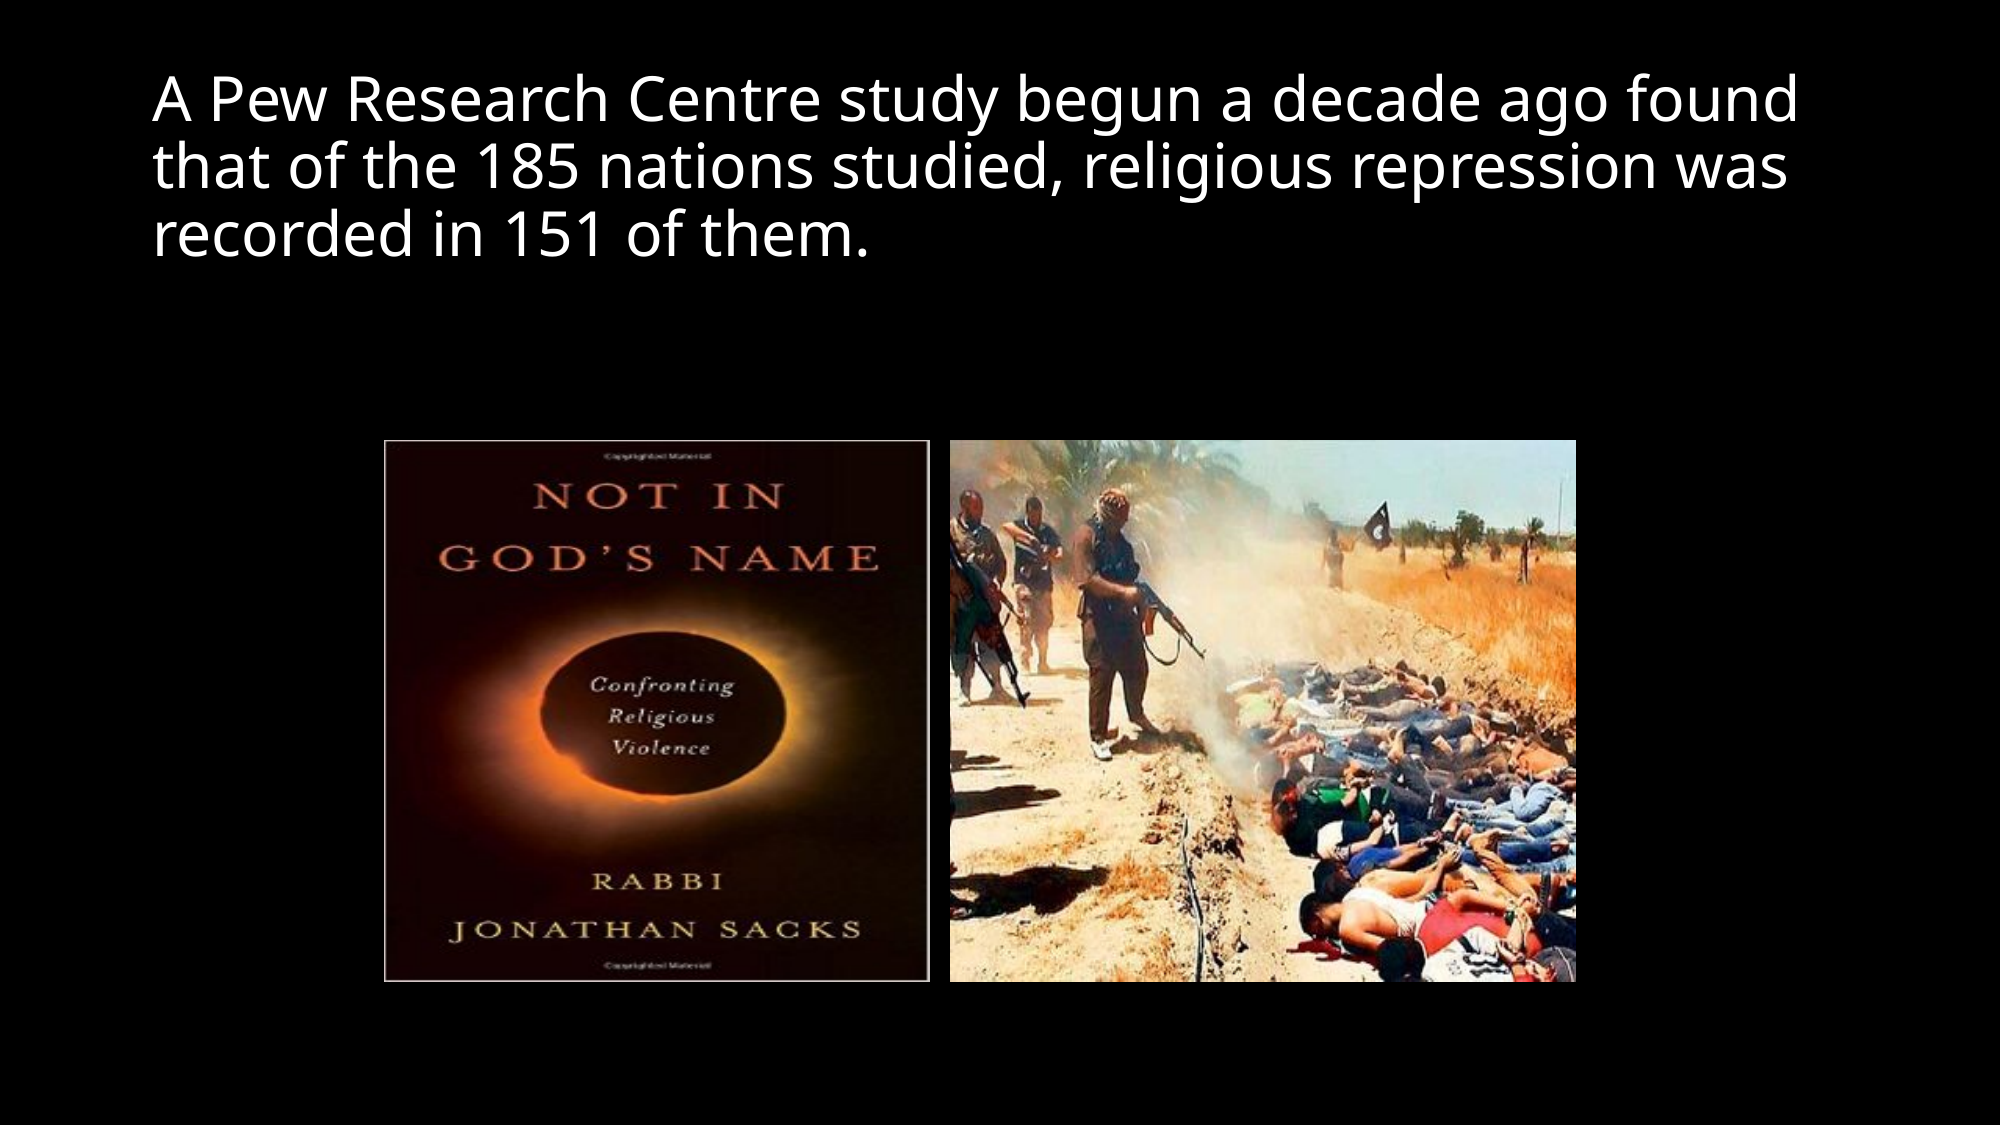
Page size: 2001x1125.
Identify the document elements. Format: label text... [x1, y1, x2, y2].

picture [950, 440, 1576, 982]
title A Pew Research Centre study begun a decade ago found that of the 185 nations studied, religious repression was recorded in 151 of them. [137, 59, 1863, 278]
picture [384, 440, 930, 982]
